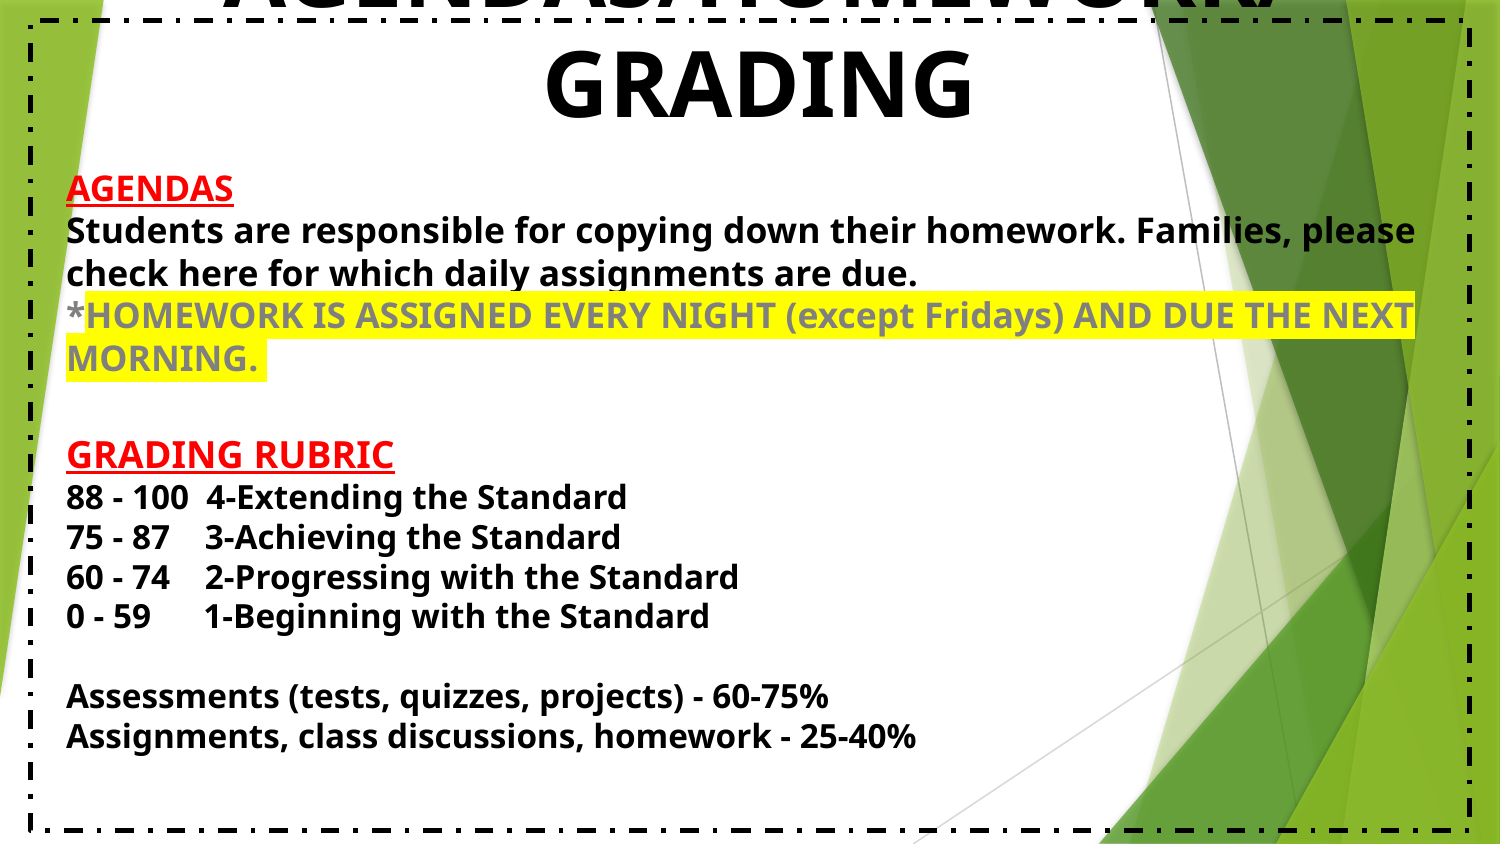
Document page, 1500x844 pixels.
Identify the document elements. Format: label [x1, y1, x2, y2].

text_box [30, 20, 1470, 831]
